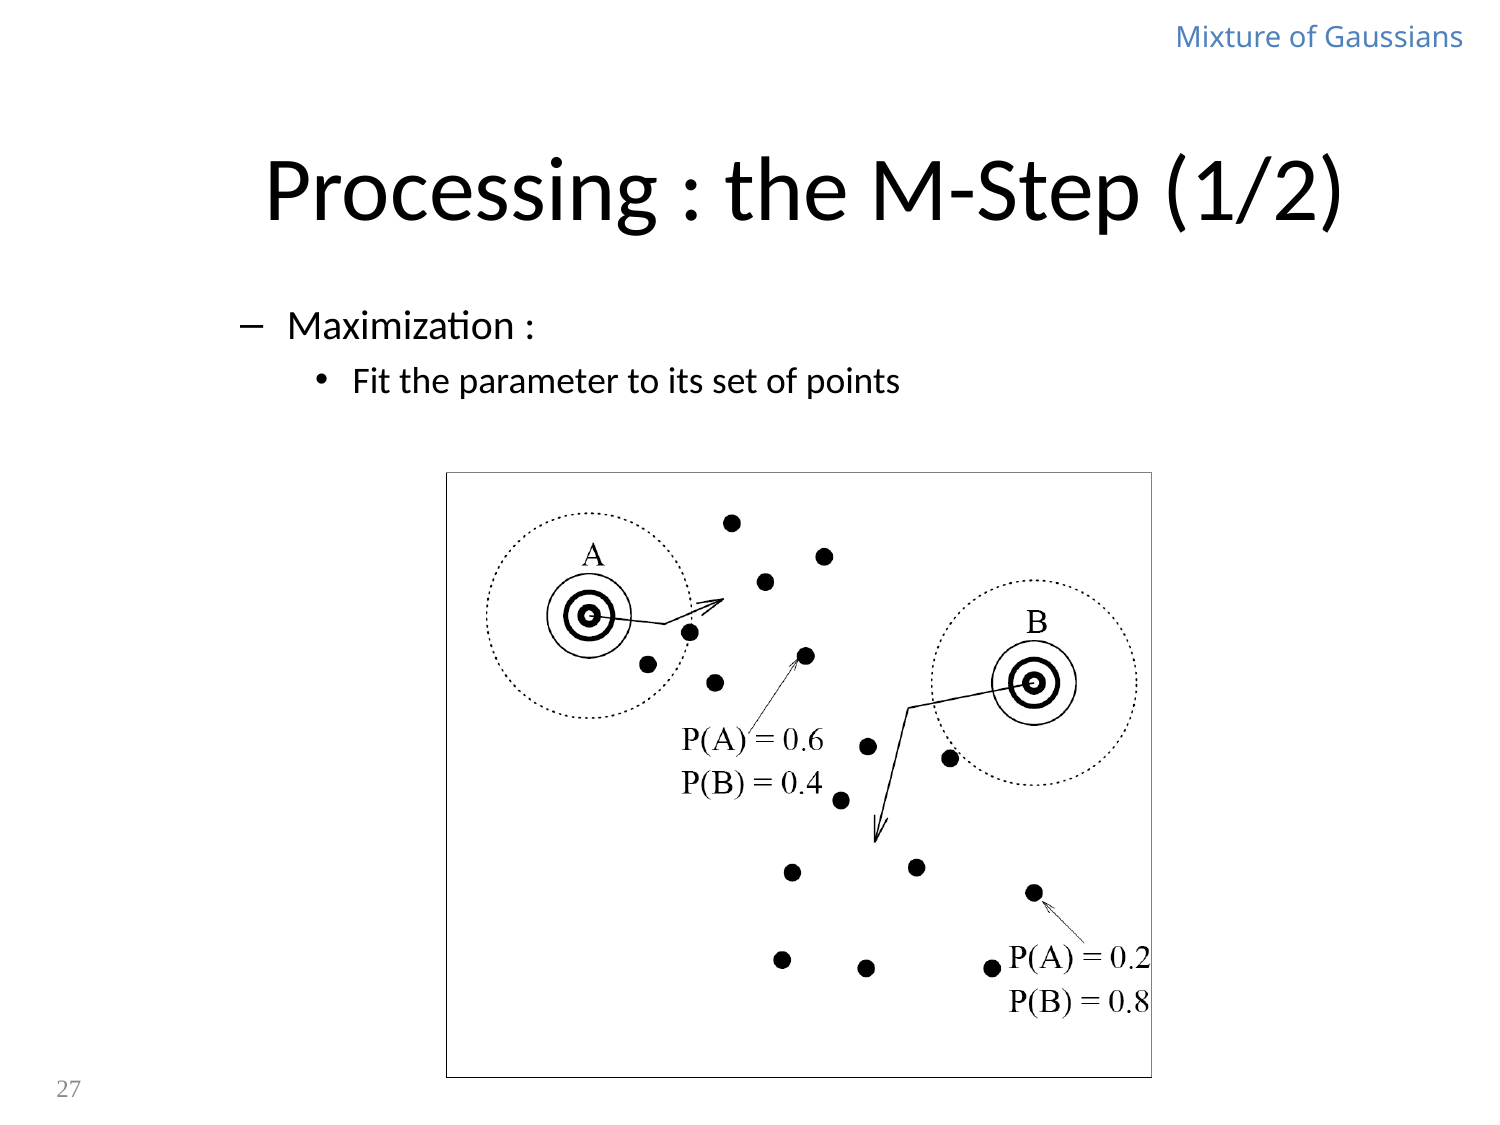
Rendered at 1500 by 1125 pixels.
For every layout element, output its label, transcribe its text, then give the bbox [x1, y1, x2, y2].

footer 27 [24, 1062, 113, 1113]
title Processing : the M-Step (1/2) [150, 125, 1463, 244]
list Maximization : Fit the parameter to its set of points [150, 290, 1164, 1050]
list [430, 465, 1164, 1081]
text_box Mixture of Gaussians [1160, 11, 1479, 61]
